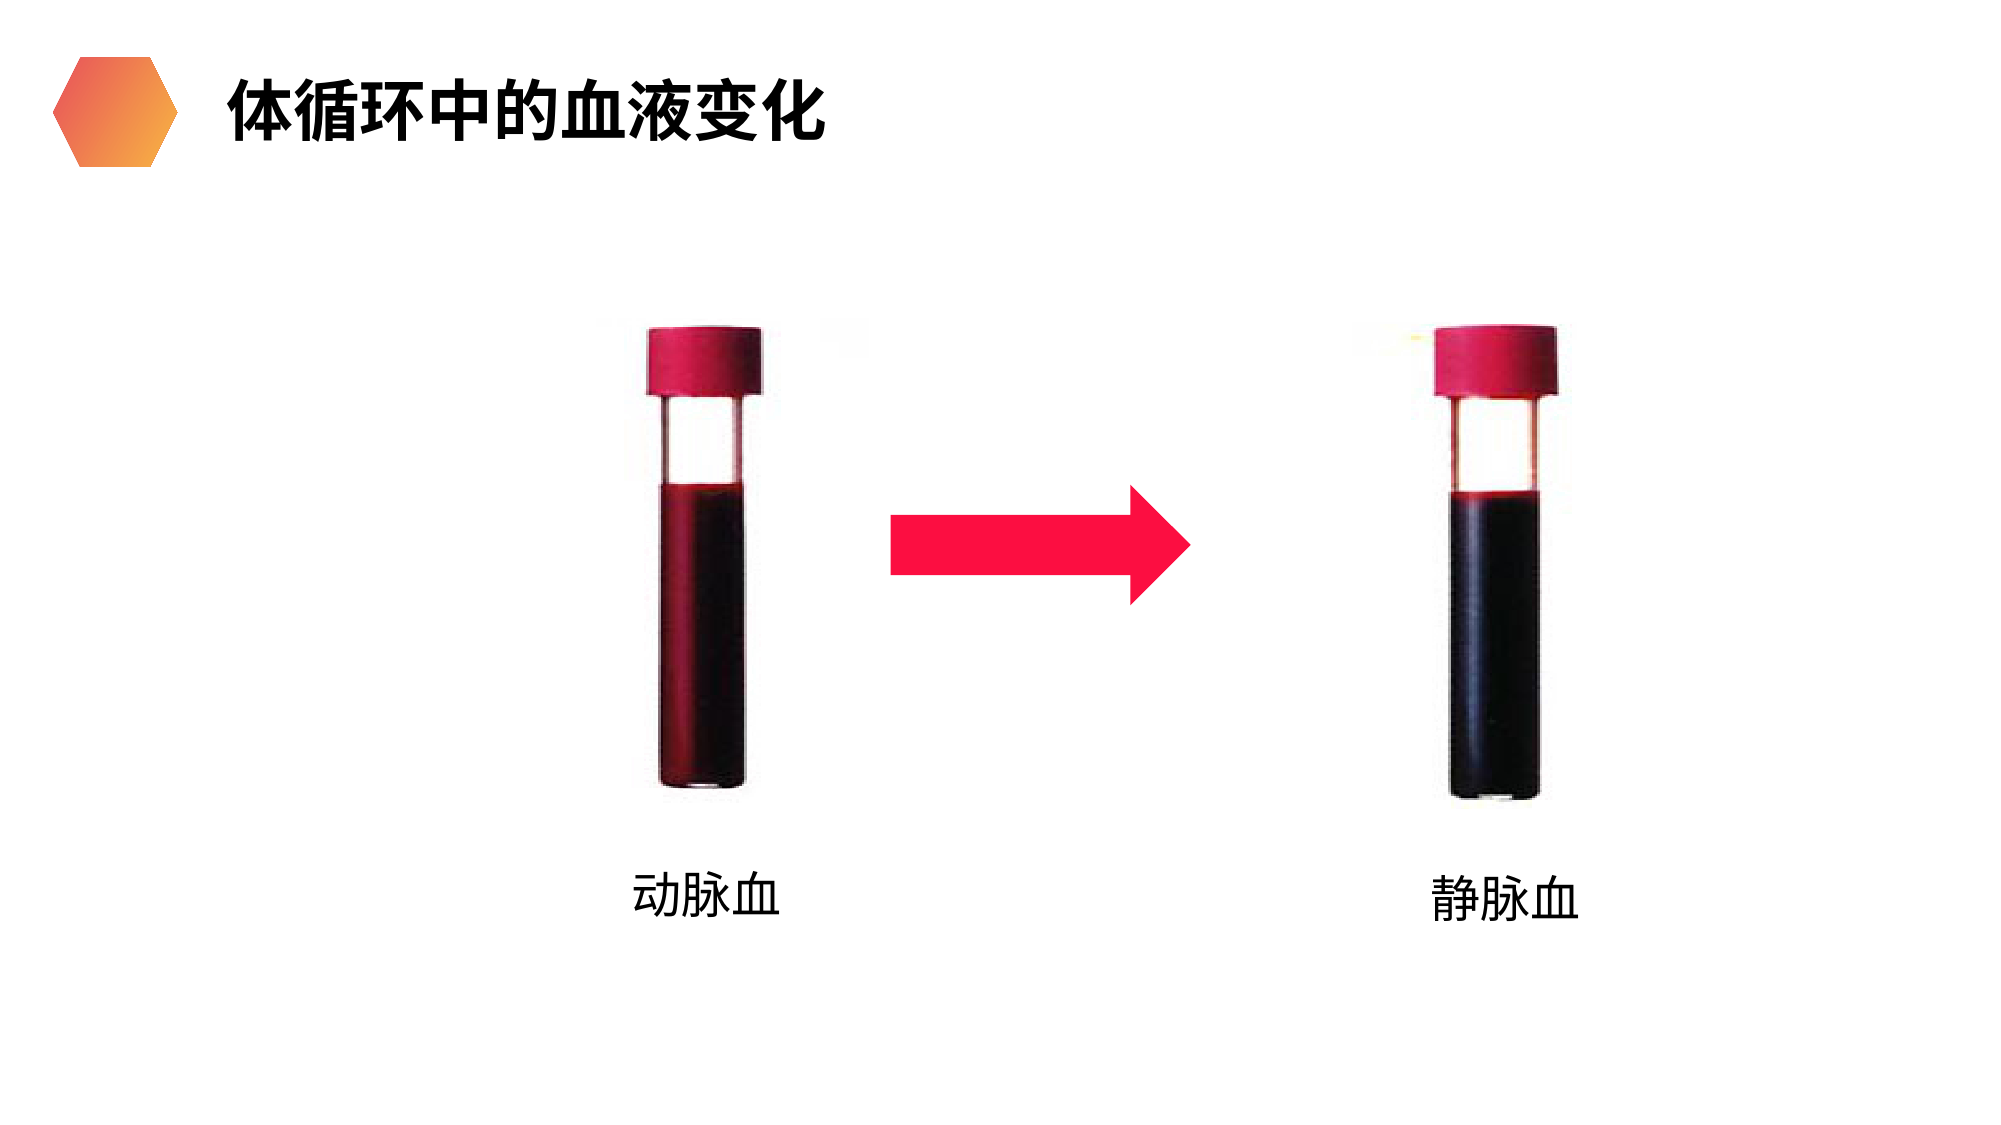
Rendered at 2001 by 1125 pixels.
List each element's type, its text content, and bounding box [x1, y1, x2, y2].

picture [596, 318, 869, 809]
text_box 动脉血 [616, 856, 797, 931]
picture [1352, 322, 1577, 809]
text_box 体循环中的血液变化 [211, 61, 843, 156]
text_box [889, 482, 1193, 608]
text_box 静脉血 [1416, 860, 1596, 935]
